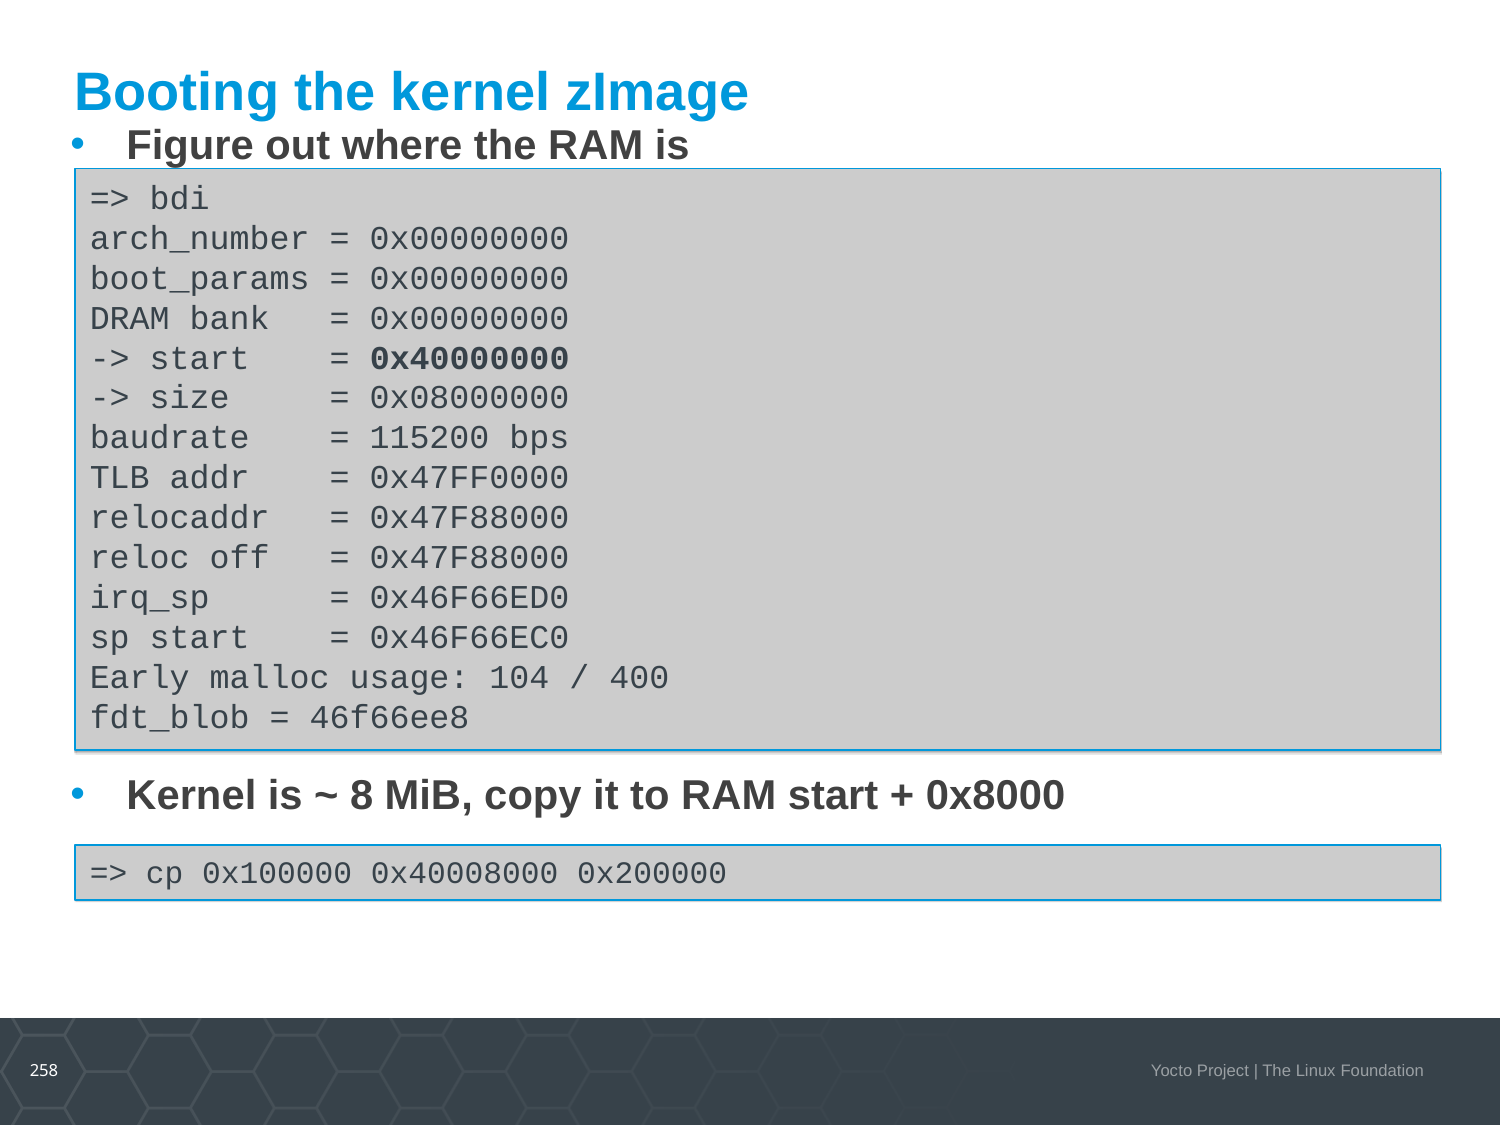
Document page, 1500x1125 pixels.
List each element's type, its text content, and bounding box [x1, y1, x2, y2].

picture [0, 0, 1500, 1125]
text_box => cp 0x100000 0x40008000 0x200000 [75, 844, 1441, 900]
text_box Figure out where the RAM is Kernel is ~ 8 MiB, copy it to RAM start + 0x8000 [70, 41, 1421, 945]
text_box Booting the kernel zImage [74, 67, 1424, 213]
text_box => bdi arch_number = 0x00000000 boot_params = 0x00000000 DRAM bank = 0x00000000 -> start = 0x40000000 -> size = 0x08000000 baudrate = 115200 bps TLB addr = 0x47FF0000 relocaddr = 0x47F88000 reloc off = 0x47F88000 irq_sp = 0x46F66ED0 sp start = 0x46F66EC0 Early malloc usage: 104 / 400 fdt_blob = 46f66ee8 [75, 168, 1441, 750]
